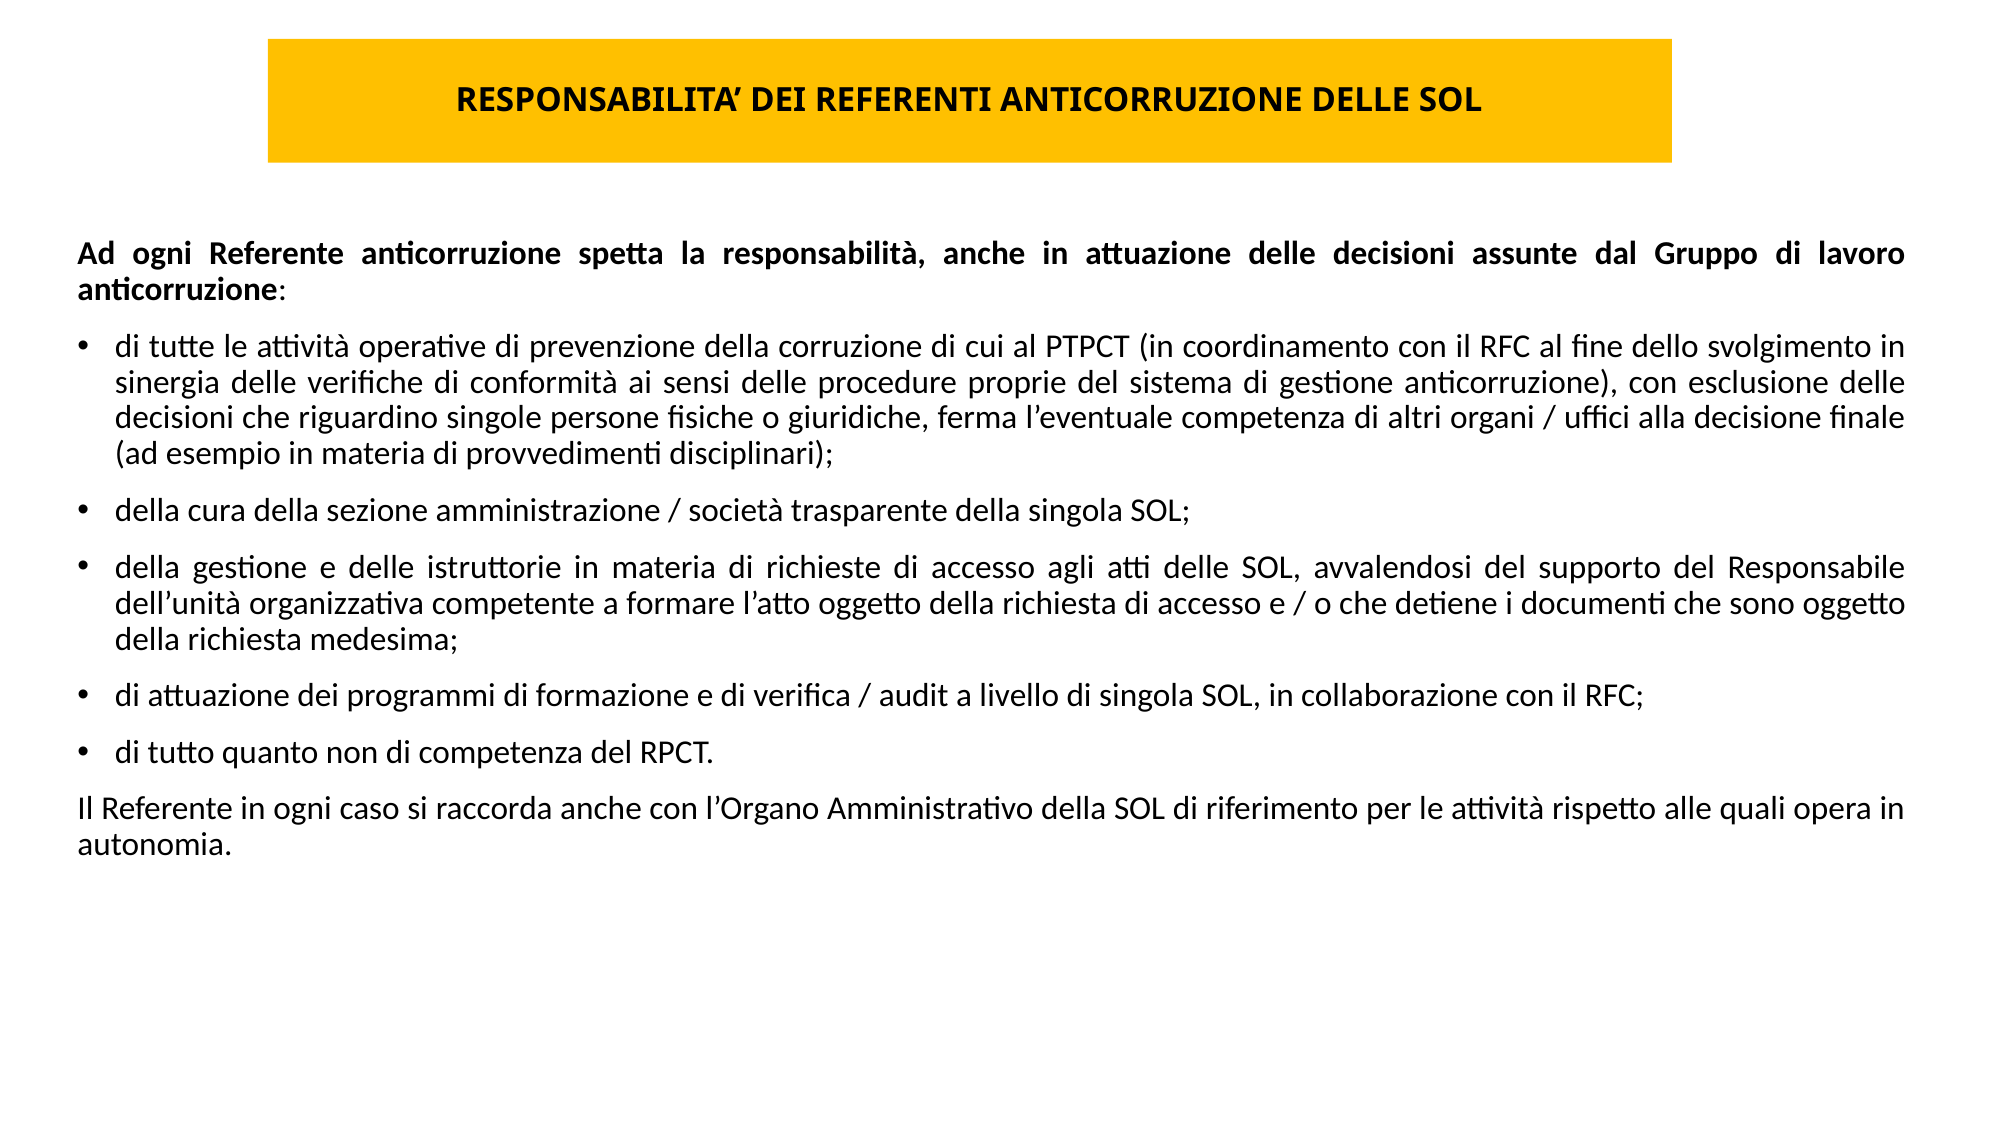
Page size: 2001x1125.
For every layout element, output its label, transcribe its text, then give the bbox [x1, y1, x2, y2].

list Ad ogni Referente anticorruzione spetta la responsabilità, anche in attuazione delle decisioni assunte dal Gruppo di lavoro anticorruzione: di tutte le attività operative di prevenzione della corruzione di cui al PTPCT (in coordinamento con il RFC al fine dello svolgimento in sinergia delle verifiche di conformità ai sensi delle procedure proprie del sistema di gestione anticorruzione), con esclusione delle decisioni che riguardino singole persone fisiche o giuridiche, ferma l’eventuale competenza di altri organi / uffici alla decisione finale (ad esempio in materia di provvedimenti disciplinari); della cura della sezione amministrazione / società trasparente della singola SOL; della gestione e delle istruttorie in materia di richieste di accesso agli atti delle SOL, avvalendosi del supporto del Responsabile dell’unità organizzativa competente a formare l’atto oggetto della richiesta di accesso e / o che detiene i documenti che sono oggetto della richiesta medesima; di attuazione dei programmi di formazione e di verifica / audit a livello di singola SOL, in collaborazione con il RFC; di tutto quanto non di competenza del RPCT. Il Referente in ogni caso si raccorda anche con l’Organo Amministrativo della SOL di riferimento per le attività rispetto alle quali opera in autonomia. [62, 228, 1924, 906]
title RESPONSABILITA’ DEI REFERENTI ANTICORRUZIONE DELLE SOL [267, 38, 1672, 163]
